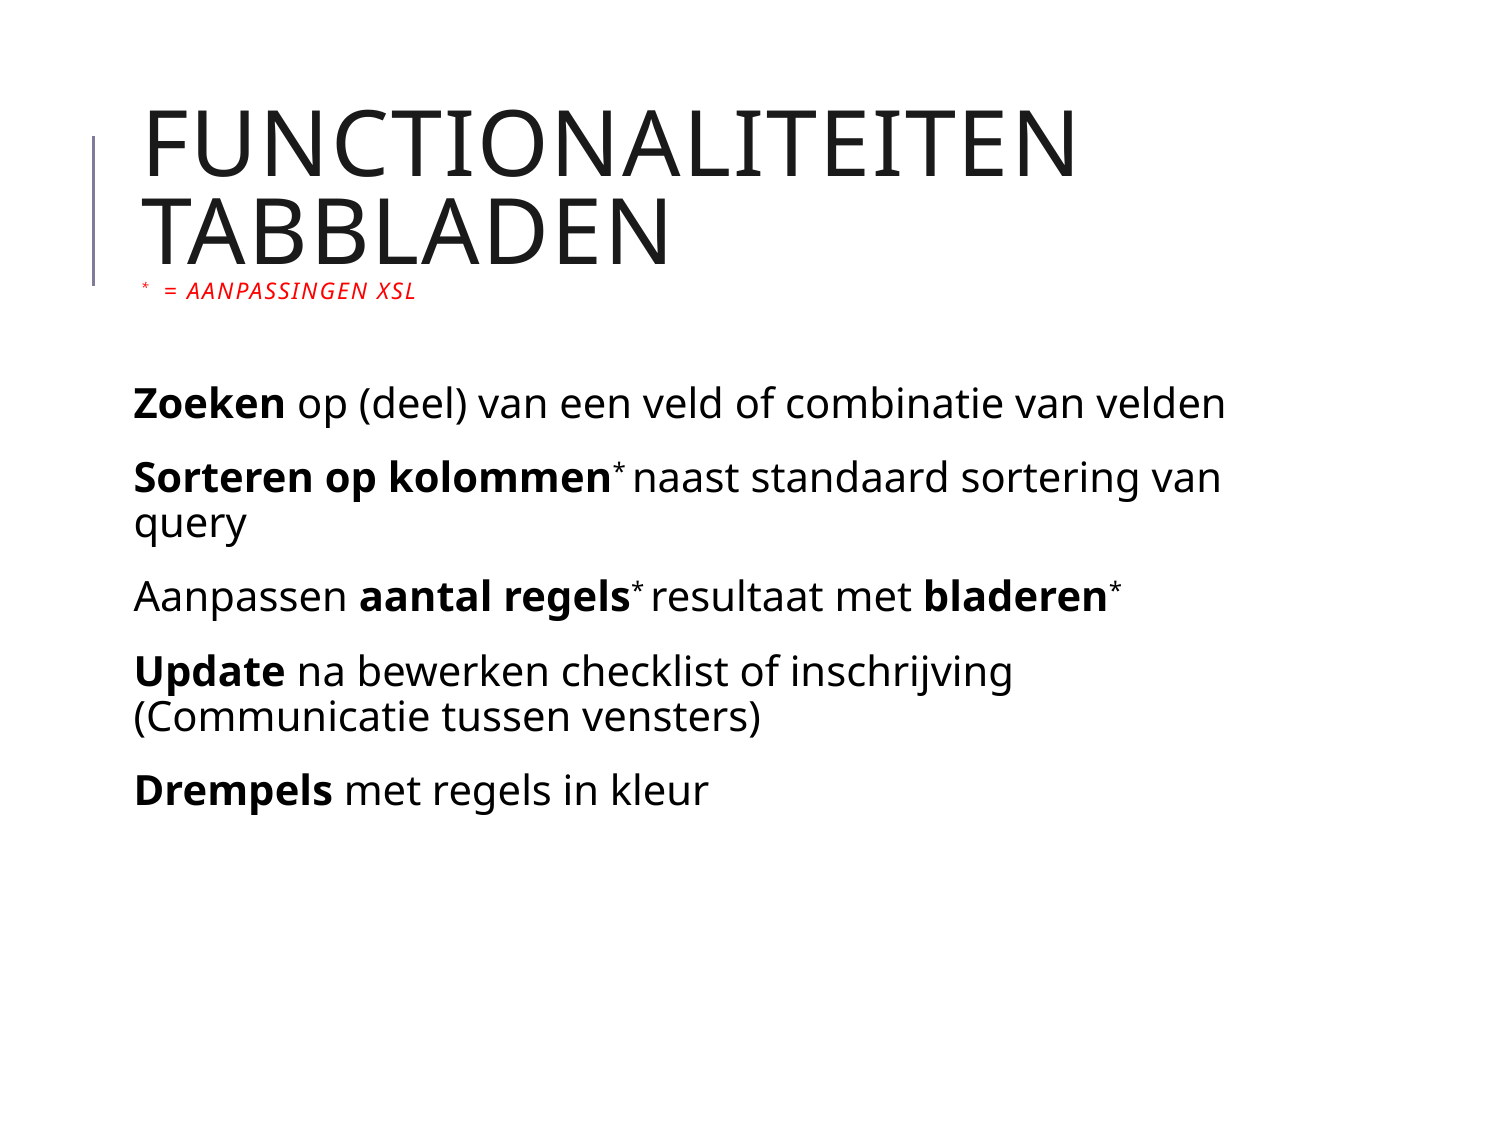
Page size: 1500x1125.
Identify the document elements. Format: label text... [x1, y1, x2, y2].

list Zoeken op (deel) van een veld of combinatie van velden Sorteren op kolommen* naast standaard sortering van query Aanpassen aantal regels* resultaat met bladeren* Update na bewerken checklist of inschrijving (Communicatie tussen vensters) Drempels met regels in kleur [126, 375, 1322, 1035]
title Functionaliteiten tabbladen * = Aanpassingen XSL [126, 96, 1322, 342]
